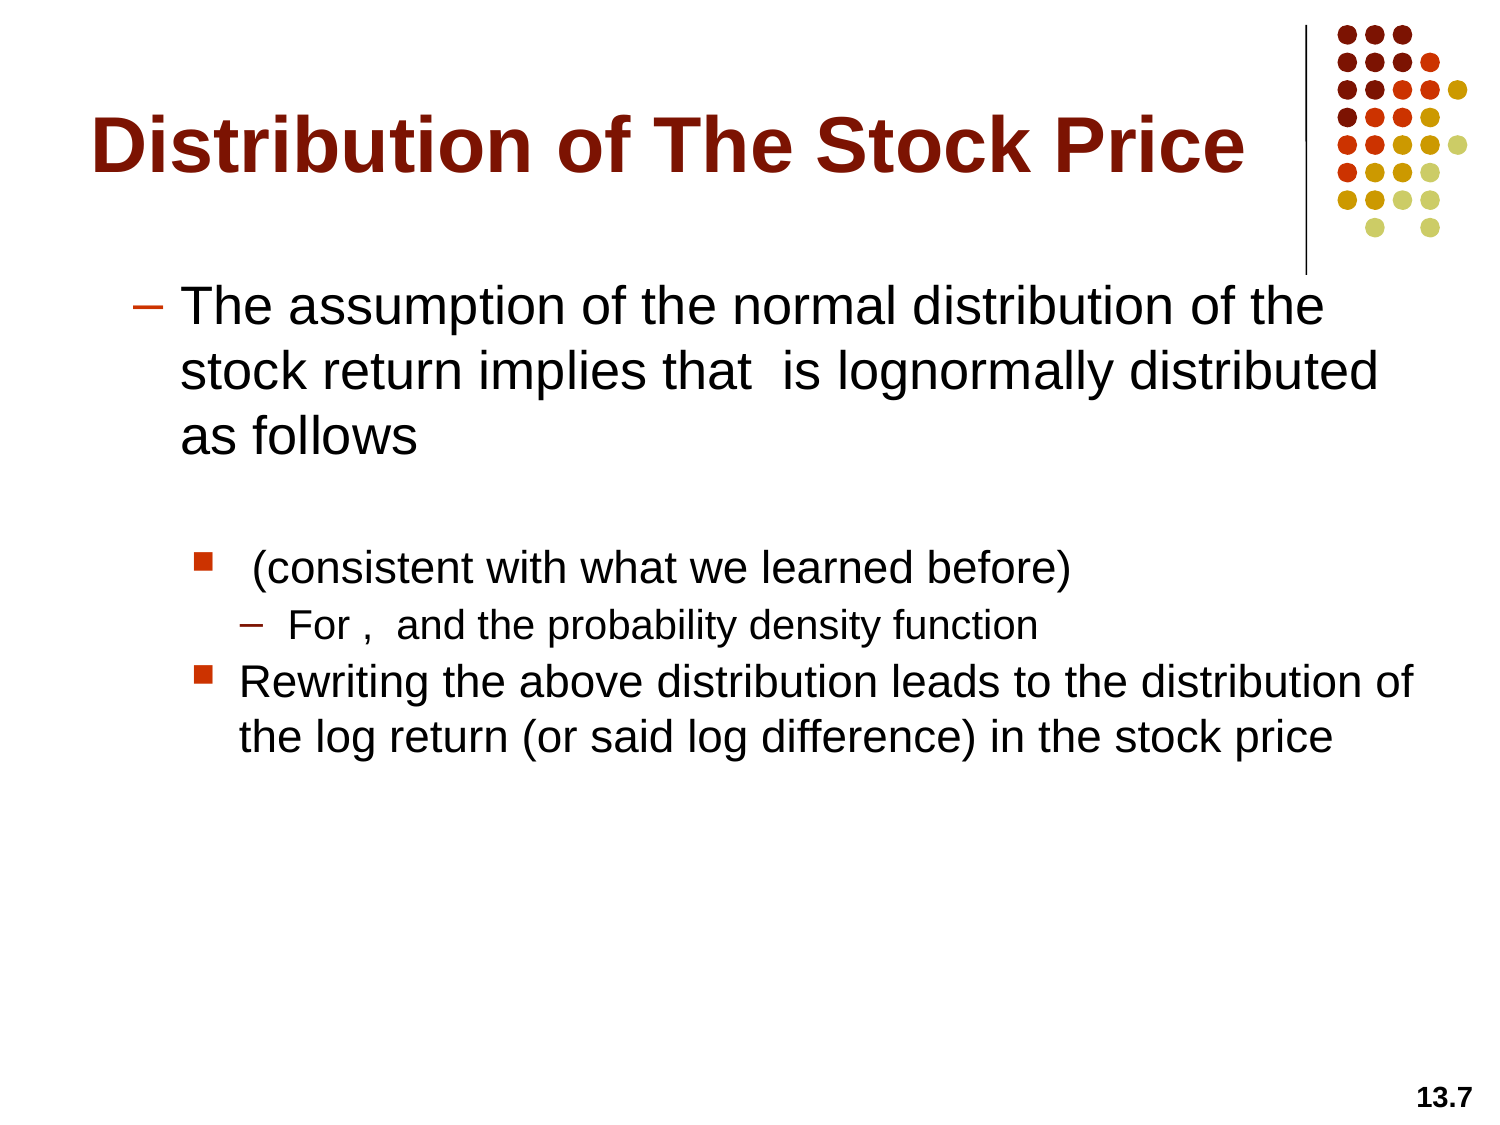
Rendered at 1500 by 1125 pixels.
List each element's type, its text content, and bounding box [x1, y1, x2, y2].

title Distribution of The Stock Price [75, 42, 1306, 196]
slide_number 13.7 [1376, 1070, 1489, 1125]
